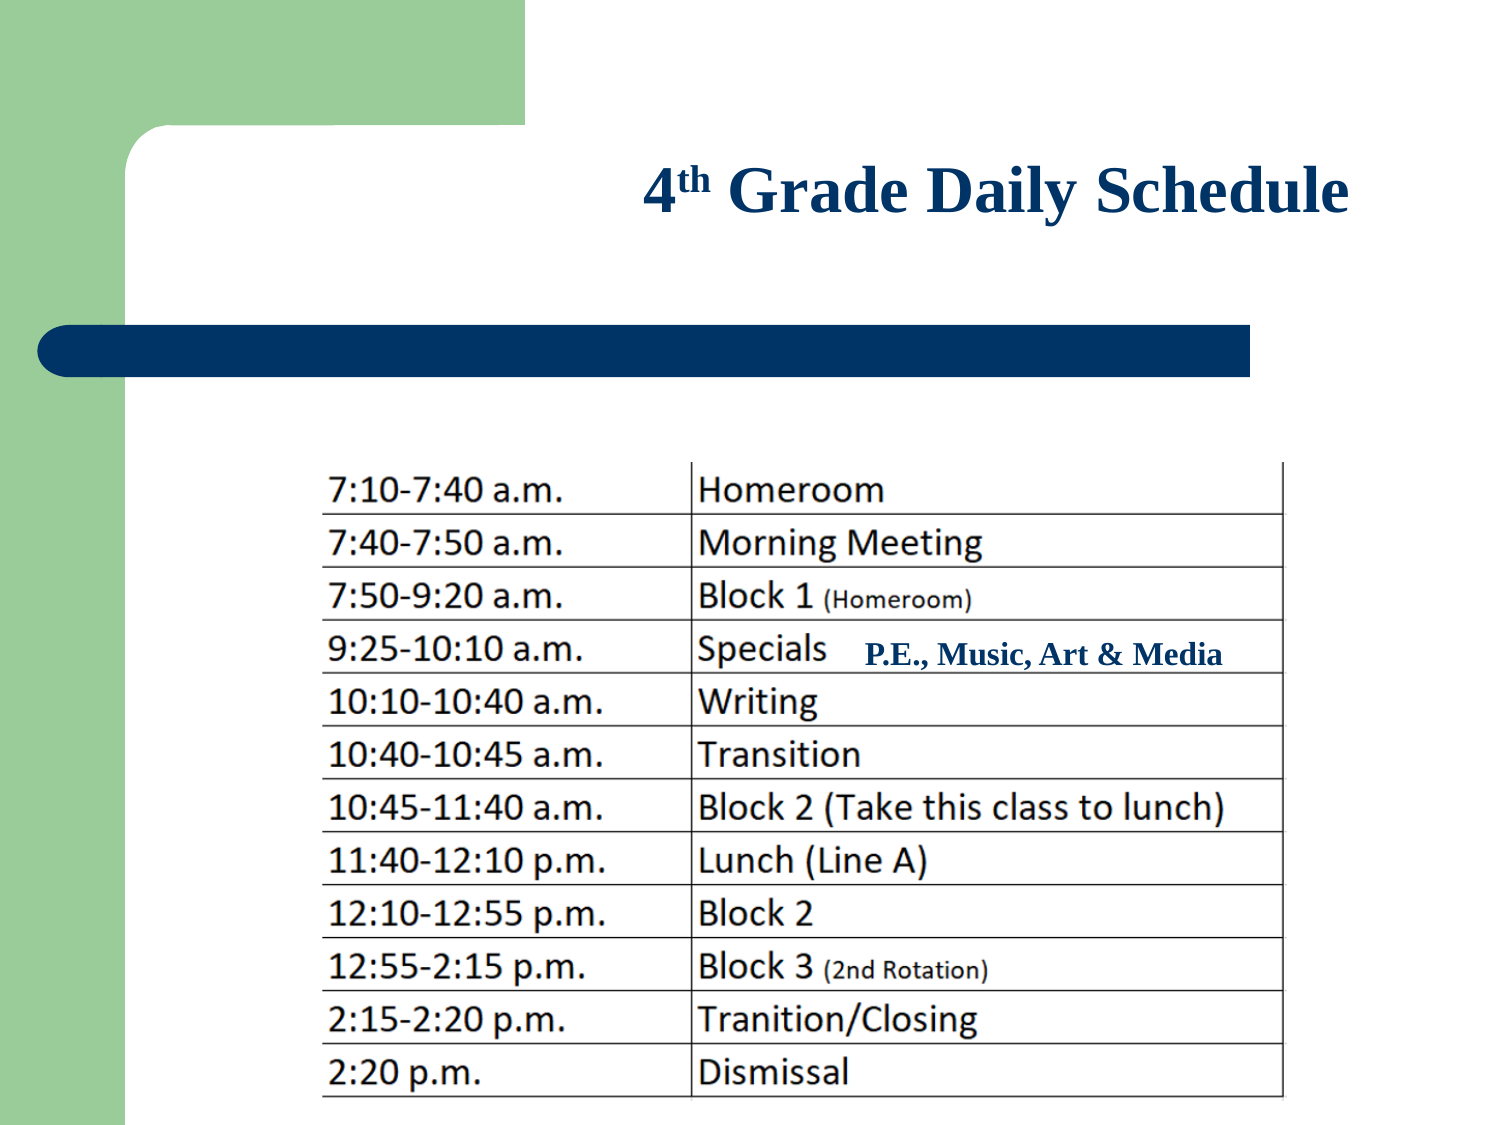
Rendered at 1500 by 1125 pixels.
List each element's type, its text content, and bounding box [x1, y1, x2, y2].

picture [312, 462, 1287, 1105]
list 4th Grade Daily Schedule [586, 44, 1426, 1006]
